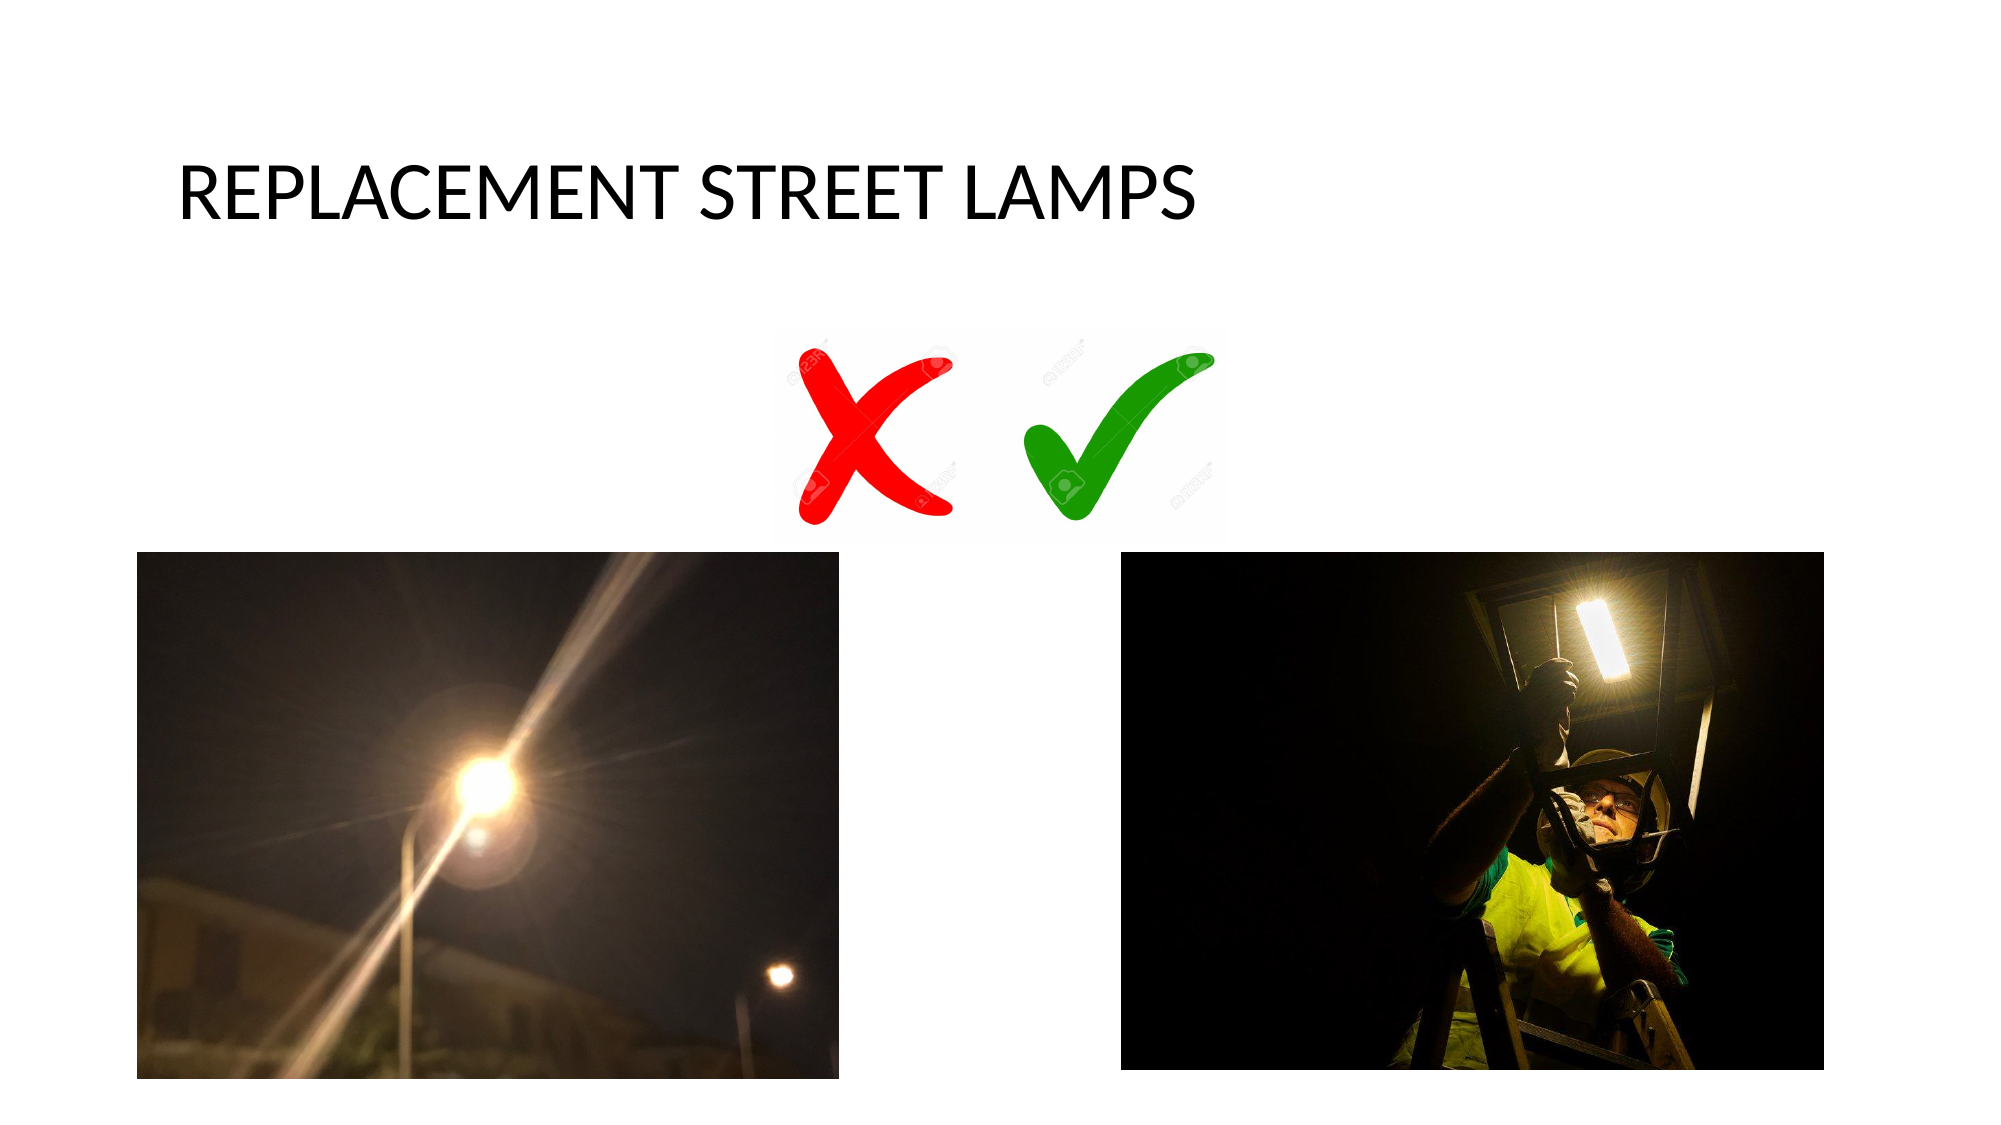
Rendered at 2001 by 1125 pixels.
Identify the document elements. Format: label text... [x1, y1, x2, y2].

text_box REPLACEMENT STREET LAMPS [162, 128, 1215, 244]
title [137, 59, 1863, 278]
picture [774, 328, 1226, 546]
picture [1121, 552, 1824, 1070]
picture [137, 552, 839, 1080]
